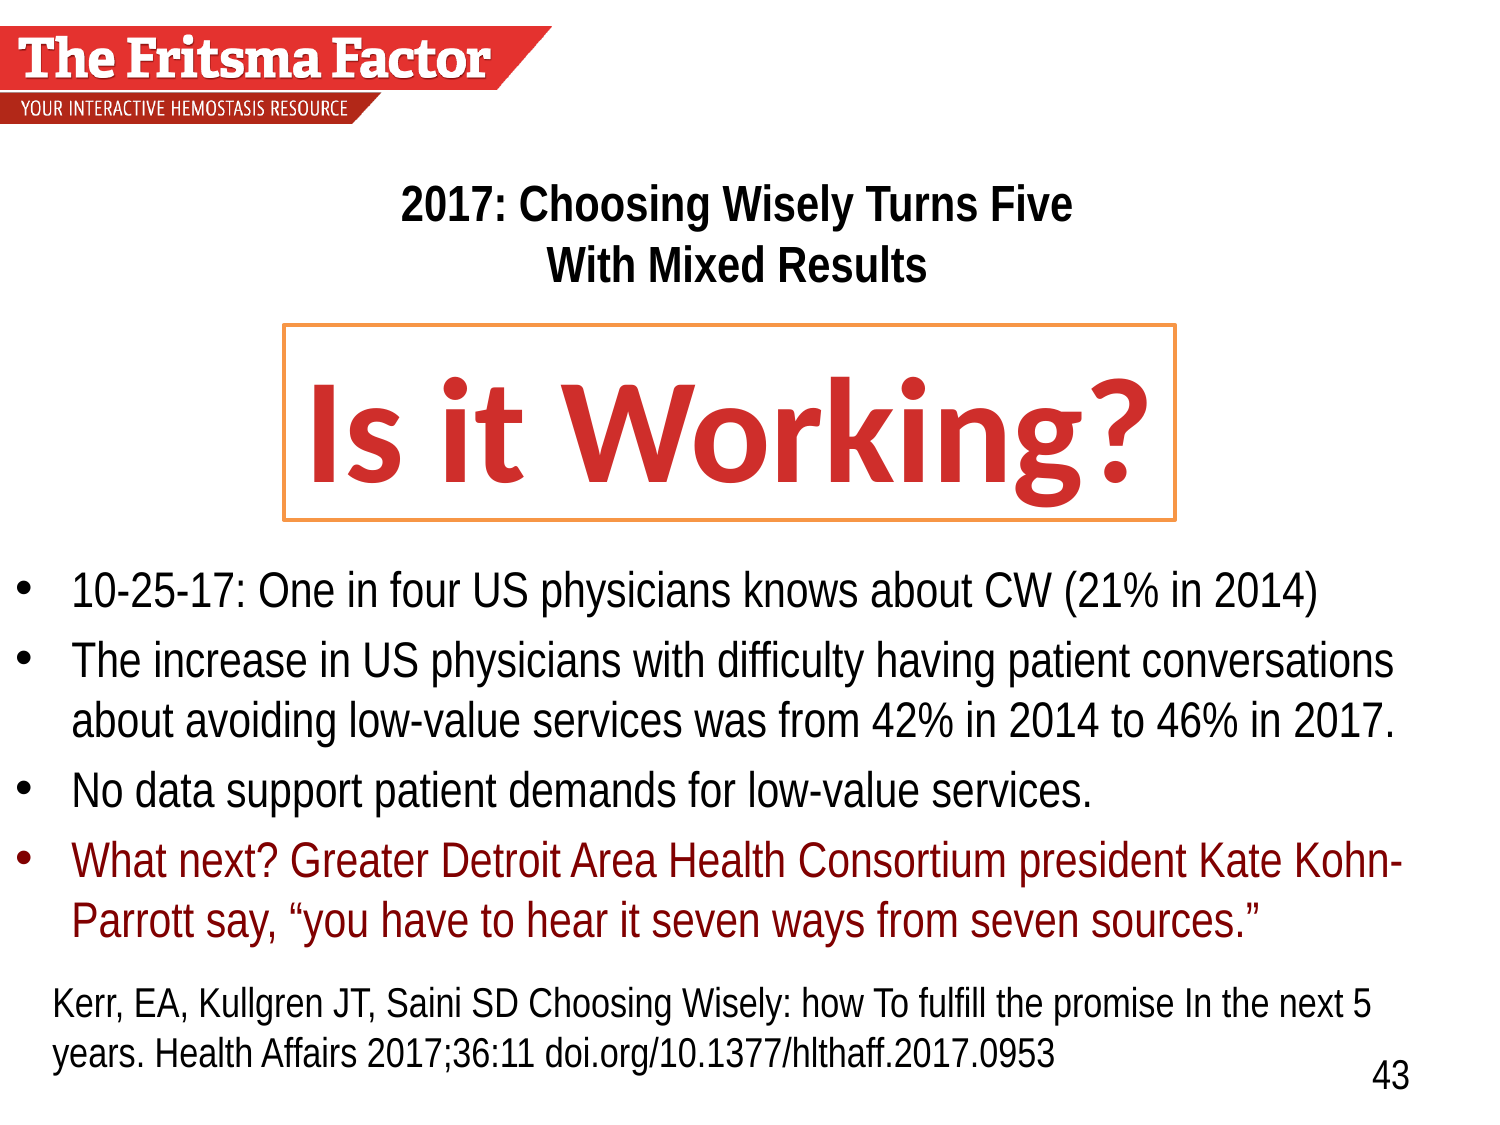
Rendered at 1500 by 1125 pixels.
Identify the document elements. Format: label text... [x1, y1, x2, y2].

text_box Kerr, EA, Kullgren JT, Saini SD Choosing Wisely: how To fulfill the promise In the next 5 years. Health Affairs 2017;36:11 doi.org/10.1377/hlthaff.2017.0953 [37, 968, 1450, 1084]
text_box Is it Working? [282, 323, 1177, 522]
picture [0, 26, 552, 124]
title 2017: Choosing Wisely Turns Five With Mixed Results [62, 162, 1413, 300]
slide_number 43 [1074, 1084, 1425, 1103]
list 10-25-17: One in four US physicians knows about CW (21% in 2014) The increase in US physicians with difficulty having patient conversations about avoiding low-value services was from 42% in 2014 to 46% in 2017. No data support patient demands for low-value services. What next? Greater Detroit Area Health Consortium president Kate Kohn-Parrott say, “you have to hear it seven ways from seven sources.” [0, 549, 1438, 950]
